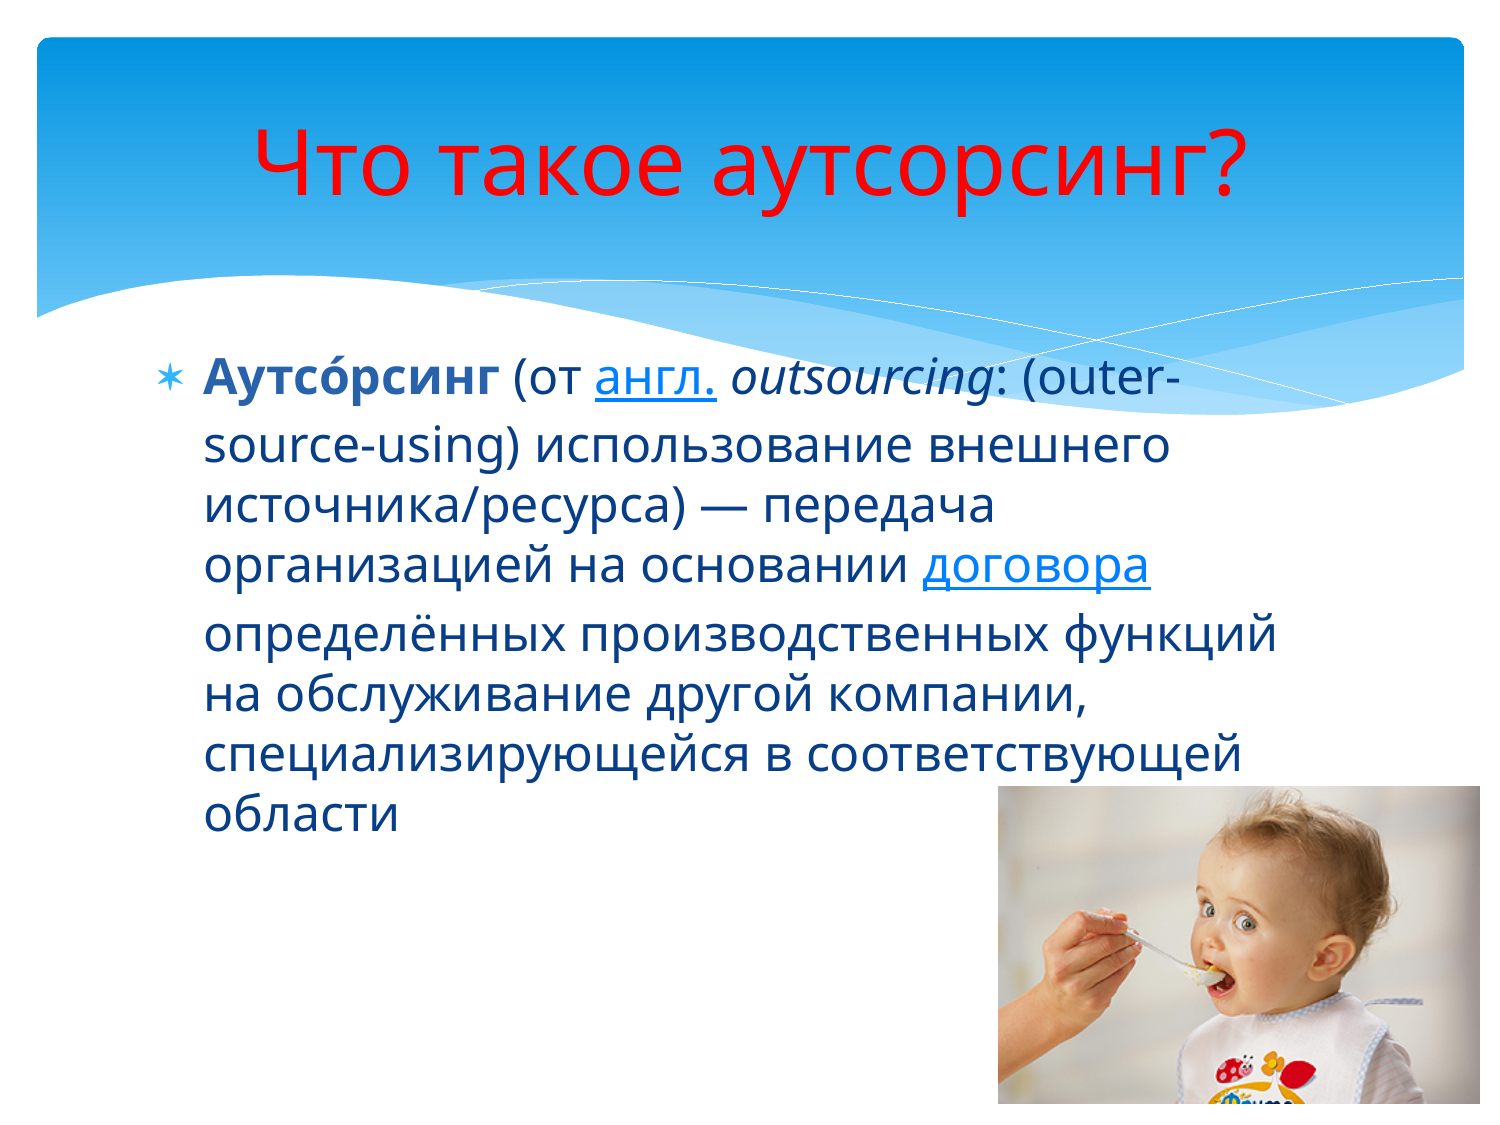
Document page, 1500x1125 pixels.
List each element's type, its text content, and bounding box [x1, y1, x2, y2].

title Что такое аутсорсинг? [75, 55, 1425, 261]
list Аутсо́рсинг (от англ. outsourcing: (outer-source-using) использование внешнего источника/ресурса) — передача организацией на основании договора определённых производственных функций на обслуживание другой компании, специализирующейся в соответствующей области [143, 267, 1359, 1005]
picture [997, 786, 1480, 1104]
